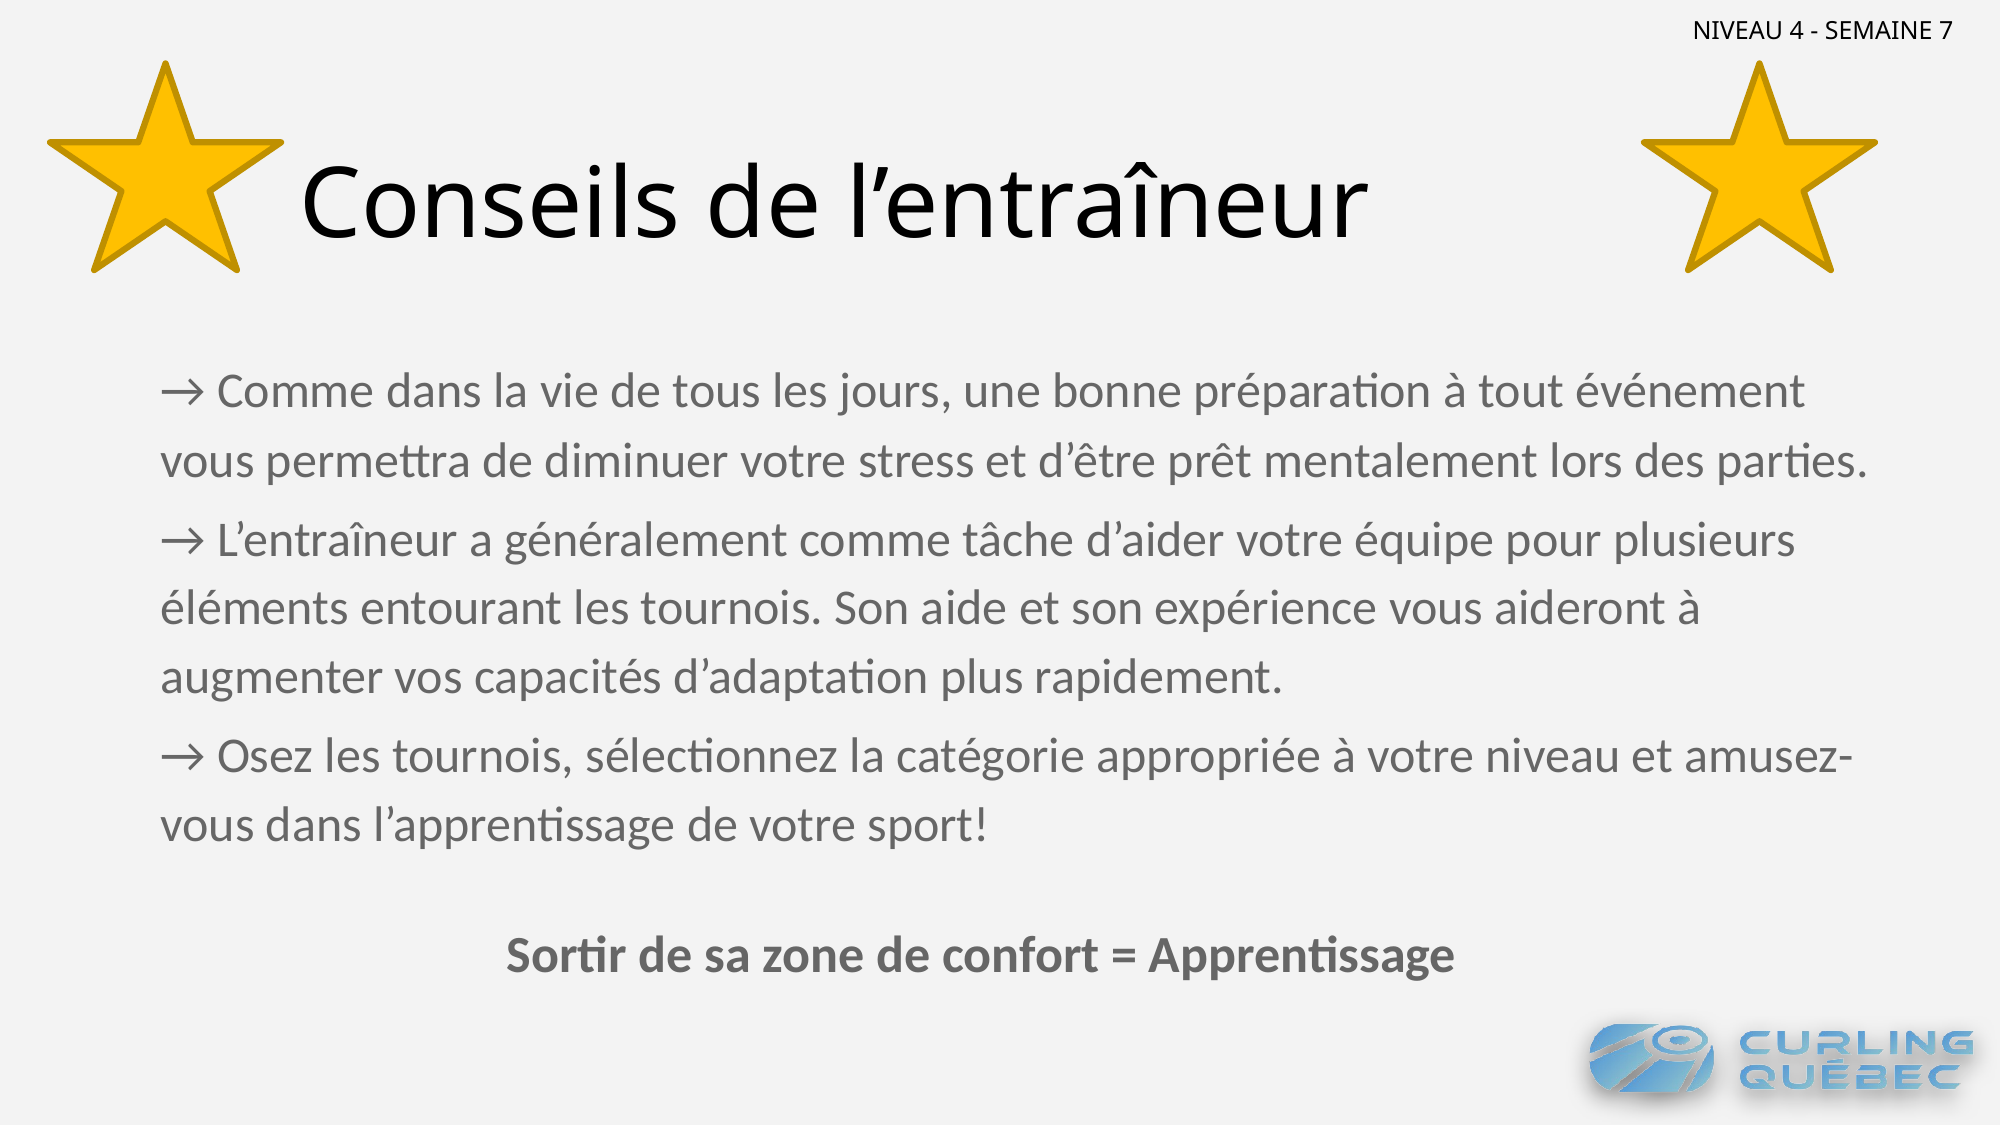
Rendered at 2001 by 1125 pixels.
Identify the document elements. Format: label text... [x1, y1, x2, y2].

picture [1575, 993, 2000, 1125]
text_box → Comme dans la vie de tous les jours, une bonne préparation à tout événement vous permettra de diminuer votre stress et d’être prêt mentalement lors des parties. → L’entraîneur a généralement comme tâche d’aider votre équipe pour plusieurs éléments entourant les tournois. Son aide et son expérience vous aideront à augmenter vos capacités d’adaptation plus rapidement. → Osez les tournois, sélectionnez la catégorie appropriée à votre niveau et amusez-vous dans l’apprentissage de votre sport! Sortir de sa zone de confort = Apprentissage [70, 341, 1905, 1014]
text_box [50, 63, 282, 271]
title Conseils de l’entraîneur [284, 97, 1654, 315]
text_box NIVEAU 4 - SEMAINE 7 [1677, 0, 2000, 60]
text_box [1643, 63, 1876, 271]
